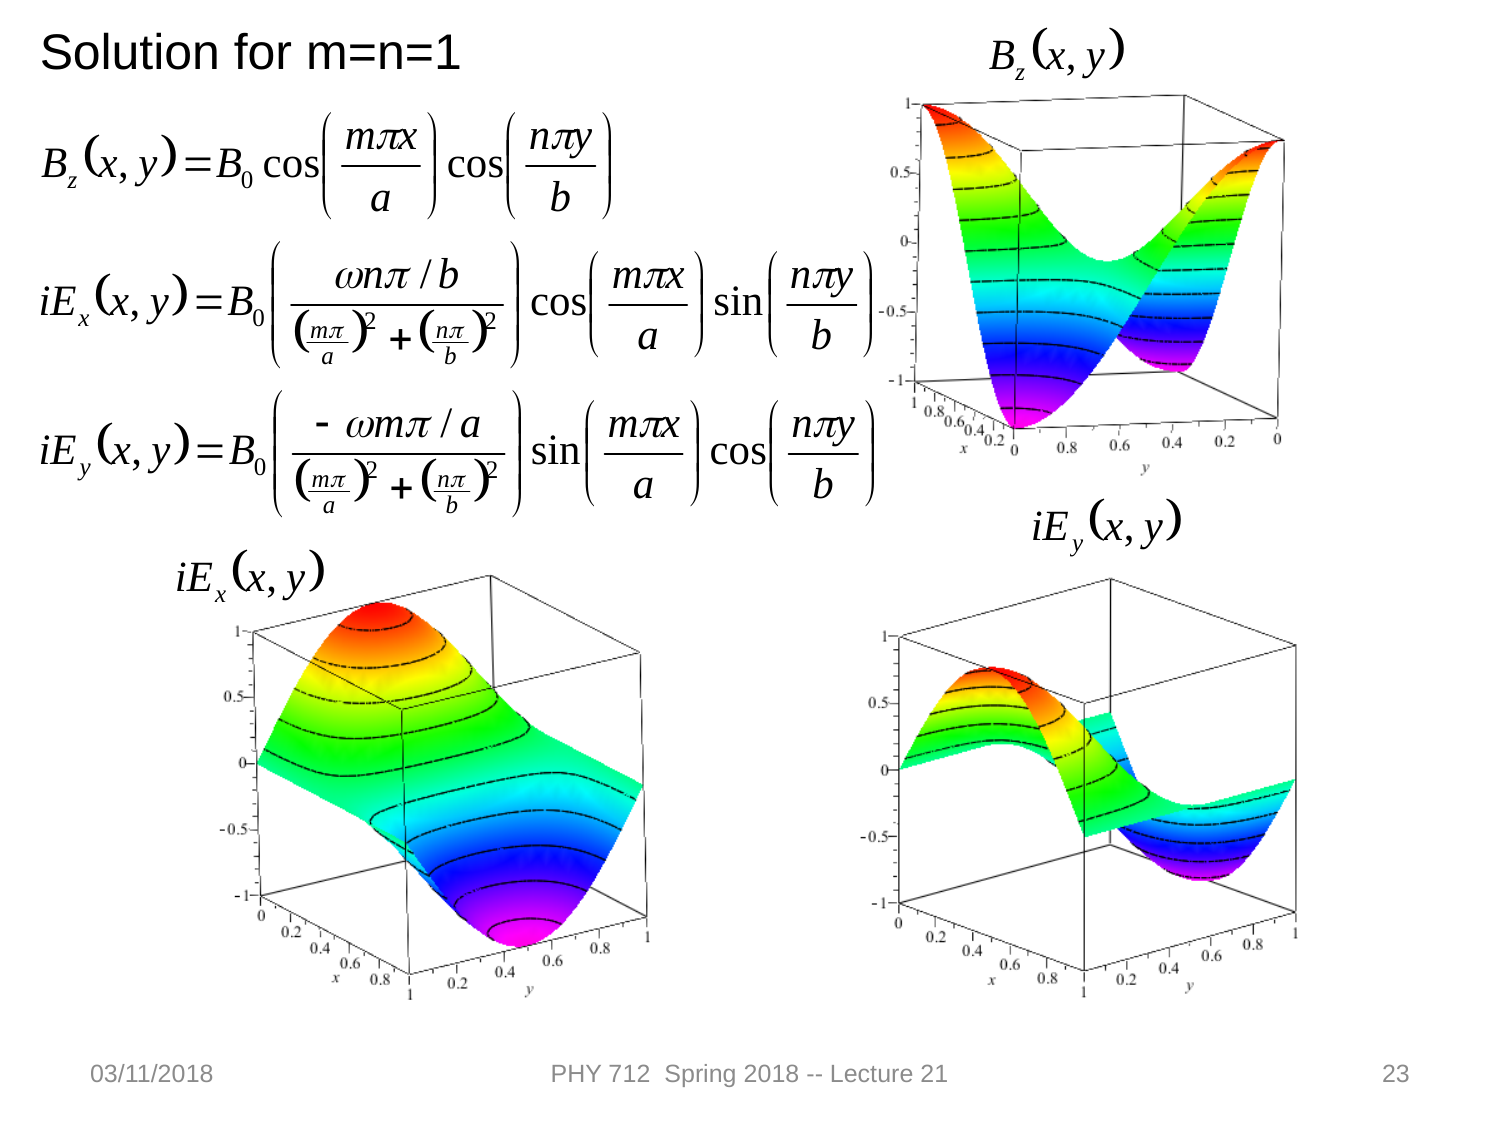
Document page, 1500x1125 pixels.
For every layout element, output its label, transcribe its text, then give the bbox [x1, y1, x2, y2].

picture [847, 524, 1348, 1026]
picture [199, 526, 701, 1026]
slide_number 23 [1074, 1042, 1425, 1103]
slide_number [75, 1042, 425, 1103]
text_box Solution for m=n=1 [24, 11, 848, 87]
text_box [32, 102, 888, 526]
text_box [980, 25, 1128, 88]
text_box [1025, 497, 1184, 567]
footer PHY 712 Spring 2018 -- Lecture 21 [512, 1042, 988, 1103]
picture [849, 11, 1351, 512]
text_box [169, 547, 328, 614]
